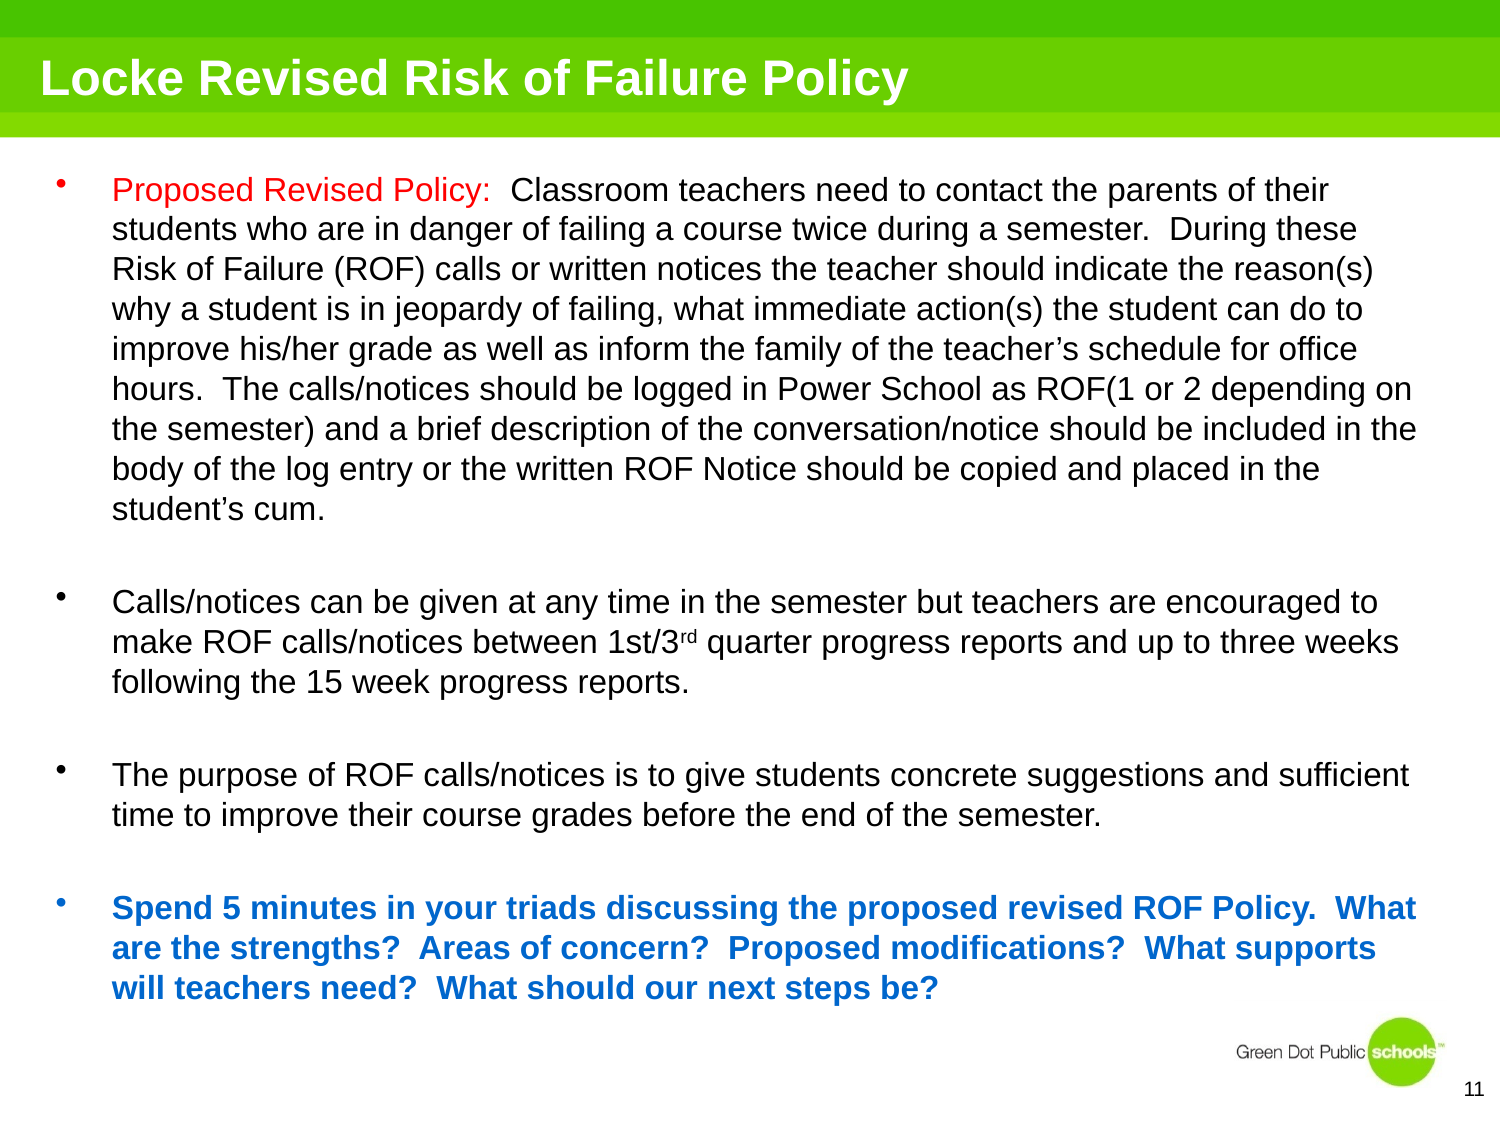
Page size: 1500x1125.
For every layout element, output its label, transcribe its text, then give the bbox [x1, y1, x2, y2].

picture [1234, 1000, 1447, 1068]
slide_number 11 [1187, 1068, 1500, 1125]
title Locke Revised Risk of Failure Policy [24, 24, 1476, 126]
text_box Proposed Revised Policy: Classroom teachers need to contact the parents of their students who are in danger of failing a course twice during a semester. During these Risk of Failure (ROF) calls or written notices the teacher should indicate the reason(s) why a student is in jeopardy of failing, what immediate action(s) the student can do to improve his/her grade as well as inform the family of the teacher’s schedule for office hours. The calls/notices should be logged in Power School as ROF(1 or 2 depending on the semester) and a brief description of the conversation/notice should be included in the body of the log entry or the written ROF Notice should be copied and placed in the student’s cum. Calls/notices can be given at any time in the semester but teachers are encouraged to make ROF calls/notices between 1st/3rd quarter progress reports and up to three weeks following the 15 week progress reports. The purpose of ROF calls/notices is to give students concrete suggestions and sufficient time to improve their course grades before the end of the semester. Spend 5 minutes in your triads discussing the proposed revised ROF Policy. What are the strengths? Areas of concern? Proposed modifications? What supports will teachers need? What should our next steps be? [40, 160, 1444, 815]
